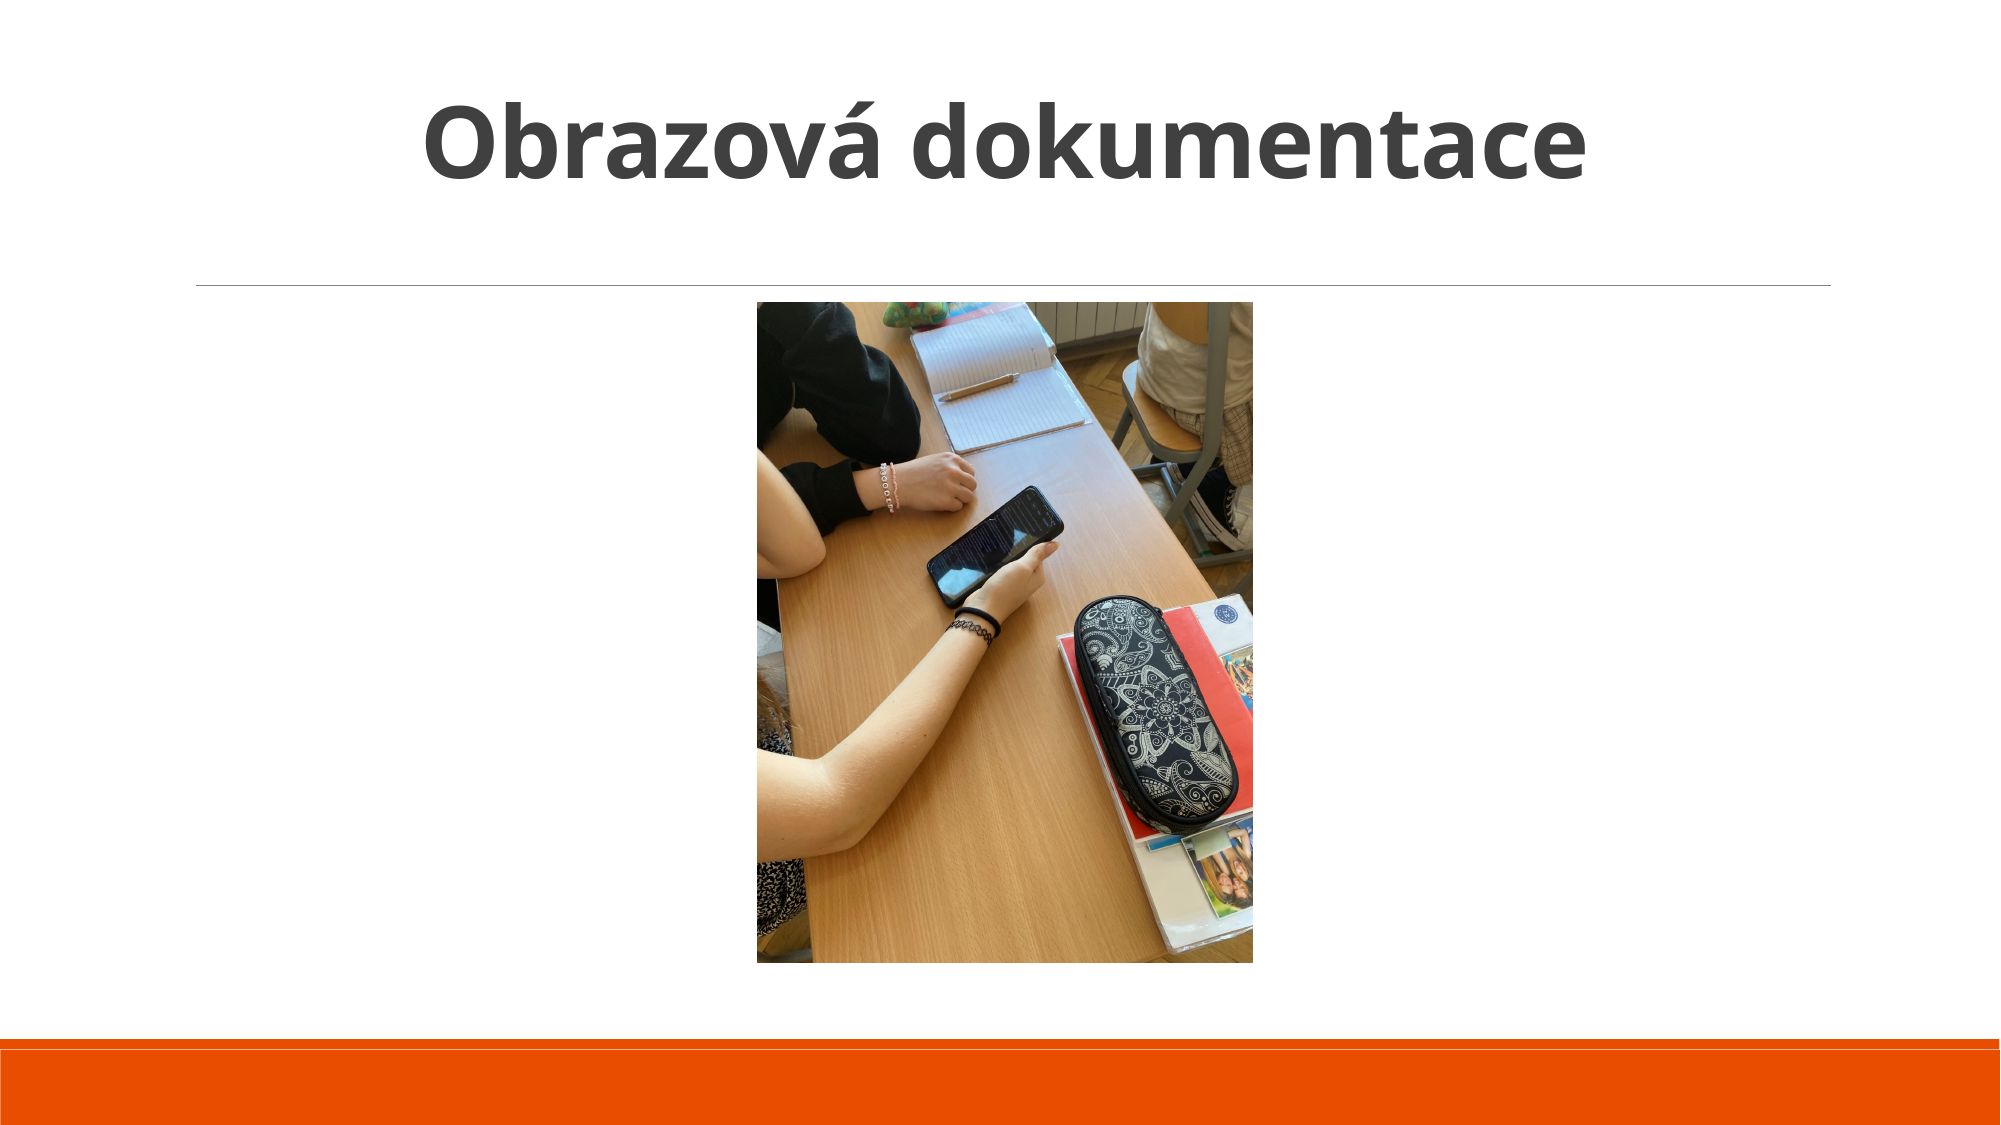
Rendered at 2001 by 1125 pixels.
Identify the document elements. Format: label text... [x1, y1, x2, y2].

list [756, 302, 1253, 964]
title Obrazová dokumentace [180, 47, 1830, 207]
